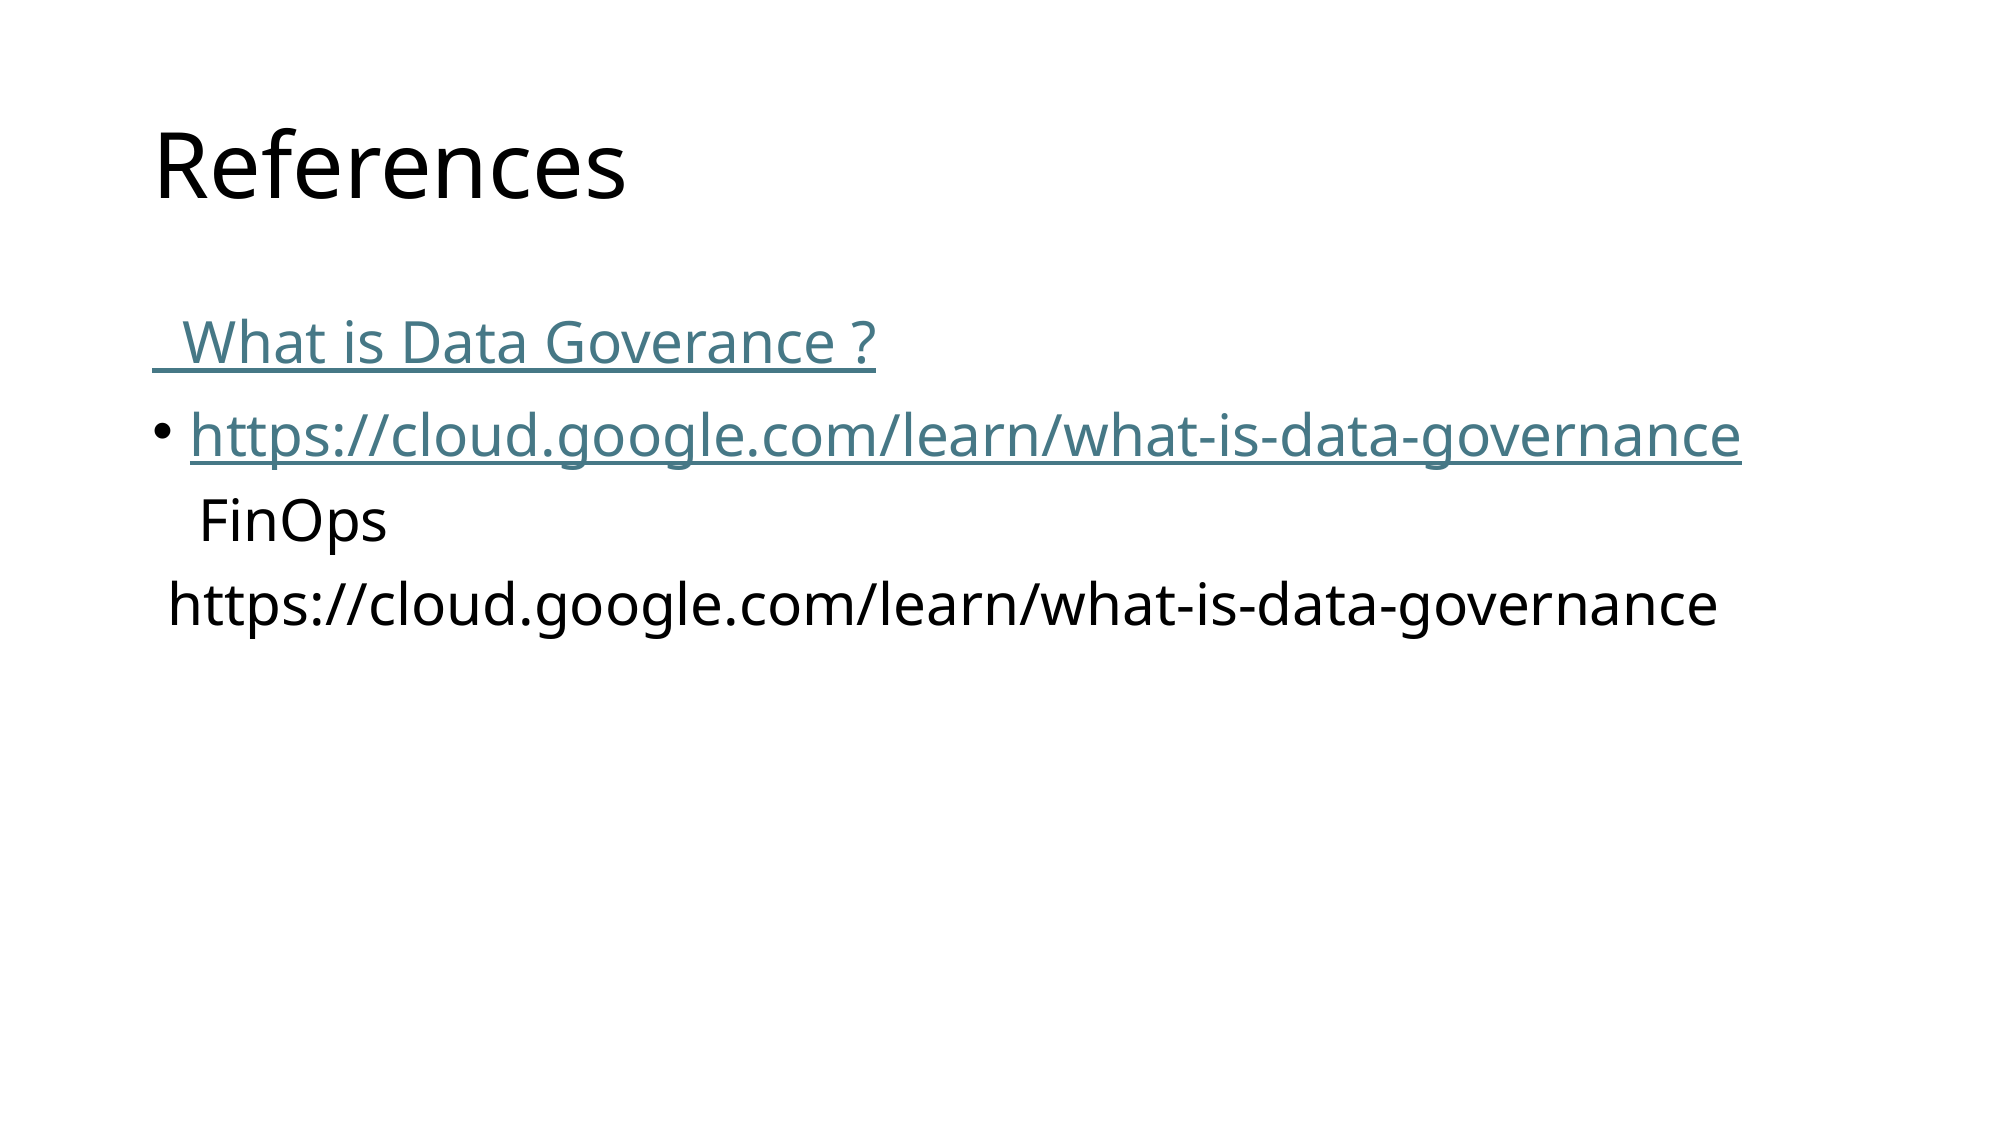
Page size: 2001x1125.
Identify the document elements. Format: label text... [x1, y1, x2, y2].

title References [137, 59, 1863, 278]
list What is Data Goverance ? https://cloud.google.com/learn/what-is-data-governance FinOps https://cloud.google.com/learn/what-is-data-governance [137, 299, 1863, 1014]
